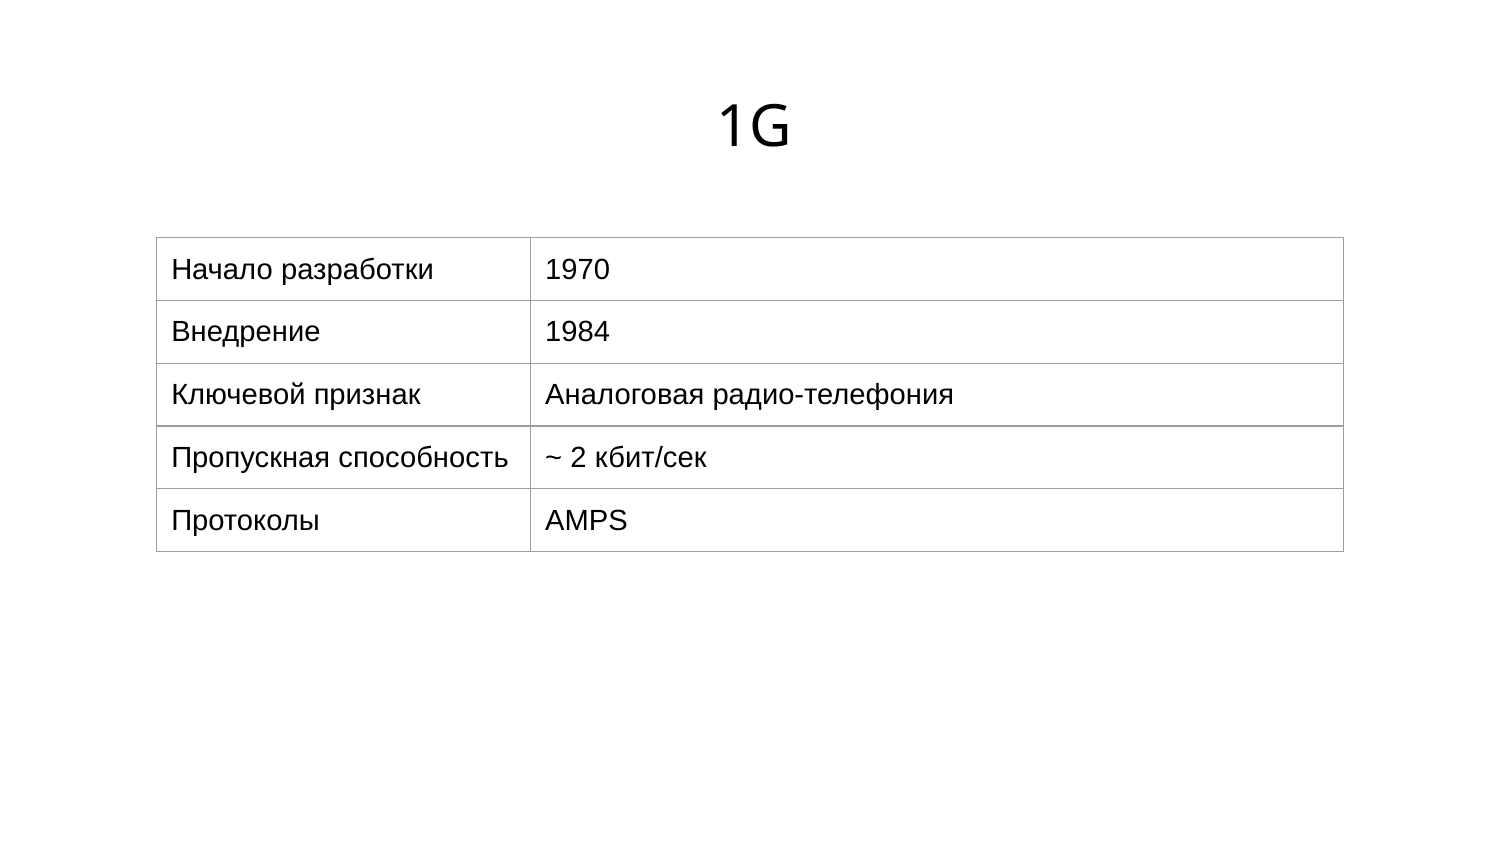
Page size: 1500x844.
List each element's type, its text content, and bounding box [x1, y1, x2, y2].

table_cell Протоколы [157, 489, 530, 551]
table_cell Ключевой признак [157, 364, 530, 425]
table_cell Пропускная способность [157, 427, 530, 488]
table_header 1970 [531, 238, 1343, 300]
table_cell Аналоговая радио-телефония [531, 364, 1343, 425]
table_header Начало разработки [157, 238, 530, 300]
table_cell 1984 [531, 301, 1343, 363]
table_cell Внедрение [157, 301, 530, 363]
table_cell AMPS [531, 489, 1343, 551]
table_cell ~ 2 кбит/сек [531, 427, 1343, 488]
title 1G [59, 72, 1449, 167]
